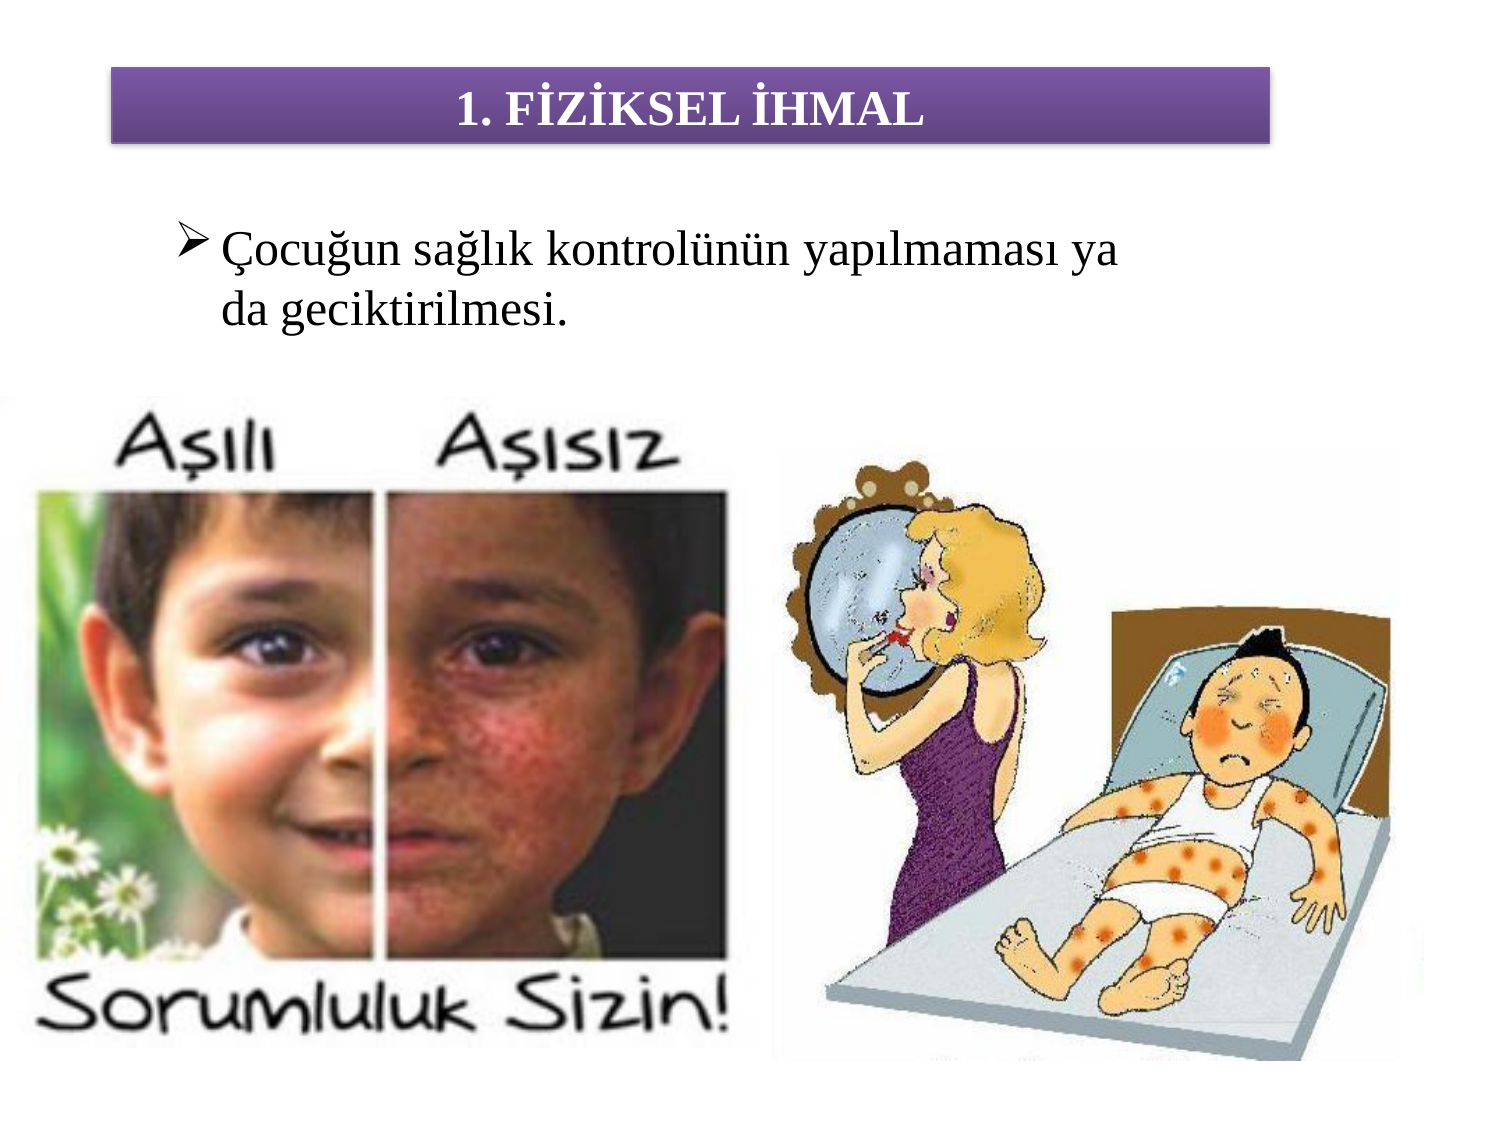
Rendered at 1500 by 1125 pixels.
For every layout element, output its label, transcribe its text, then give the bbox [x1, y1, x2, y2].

text_box Çocuğun sağlık kontrolünün yapılmaması ya da geciktirilmesi. [159, 208, 1179, 343]
text_box 1. FİZİKSEL İHMAL [111, 67, 1270, 144]
picture [772, 392, 1424, 1062]
picture [0, 396, 766, 1048]
